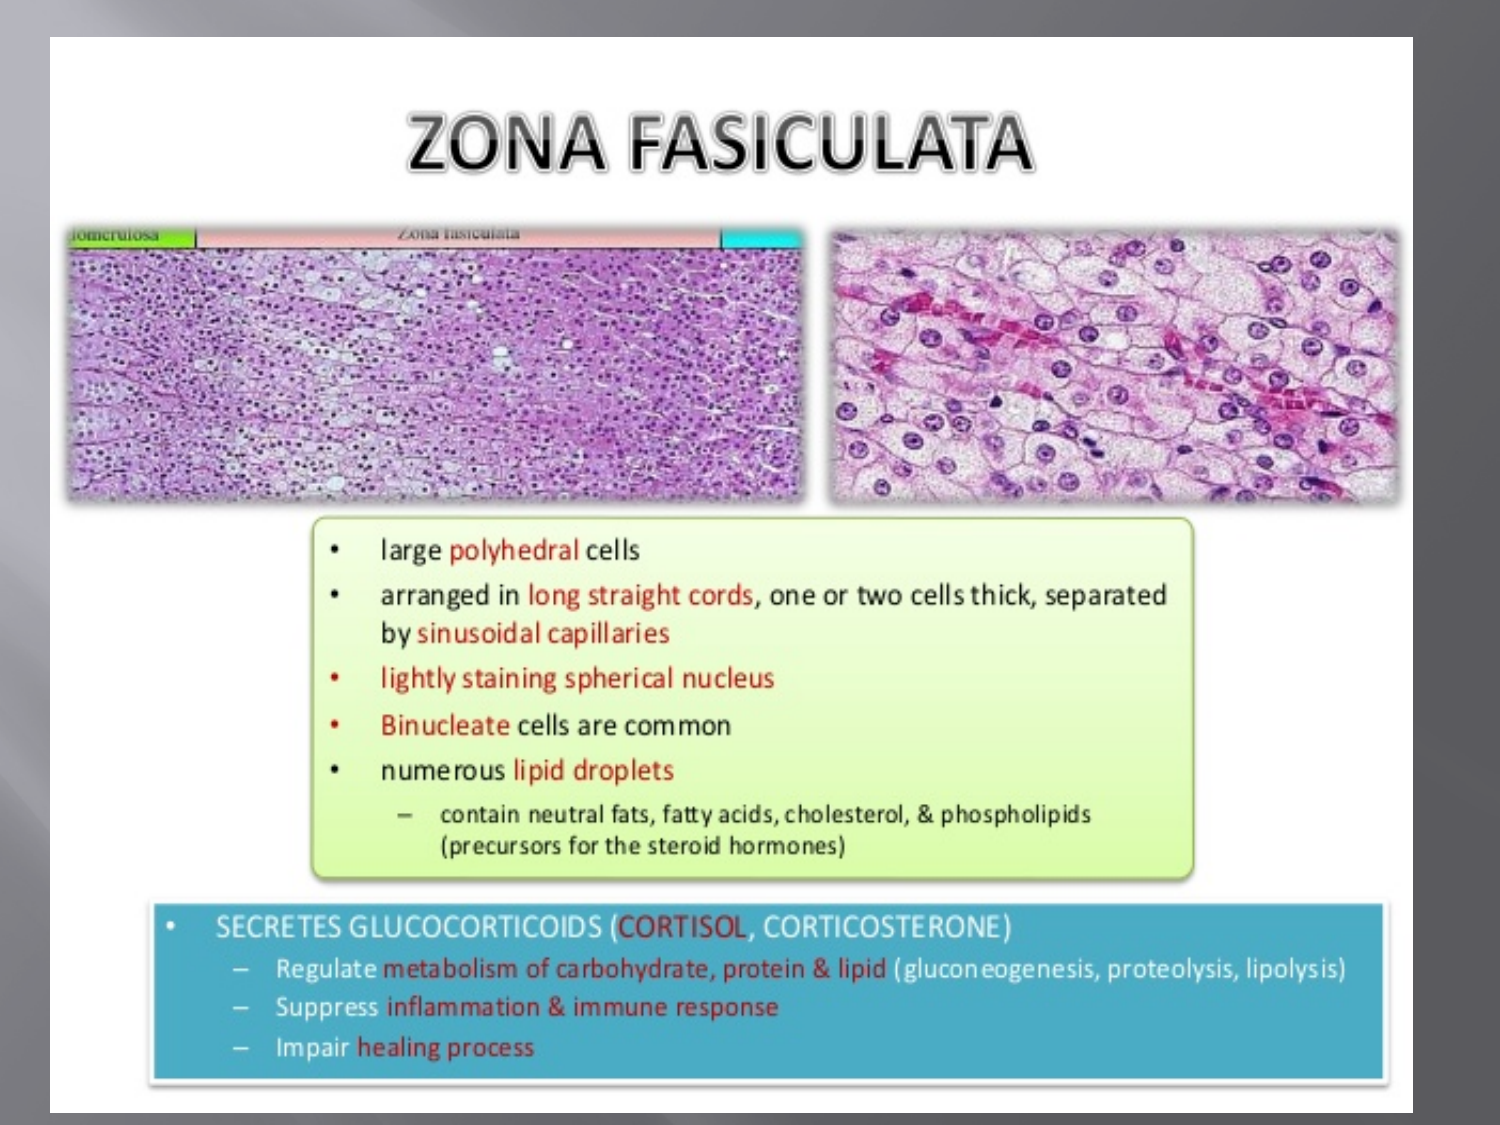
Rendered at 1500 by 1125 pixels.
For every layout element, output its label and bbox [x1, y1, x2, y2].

picture [49, 37, 1413, 1113]
